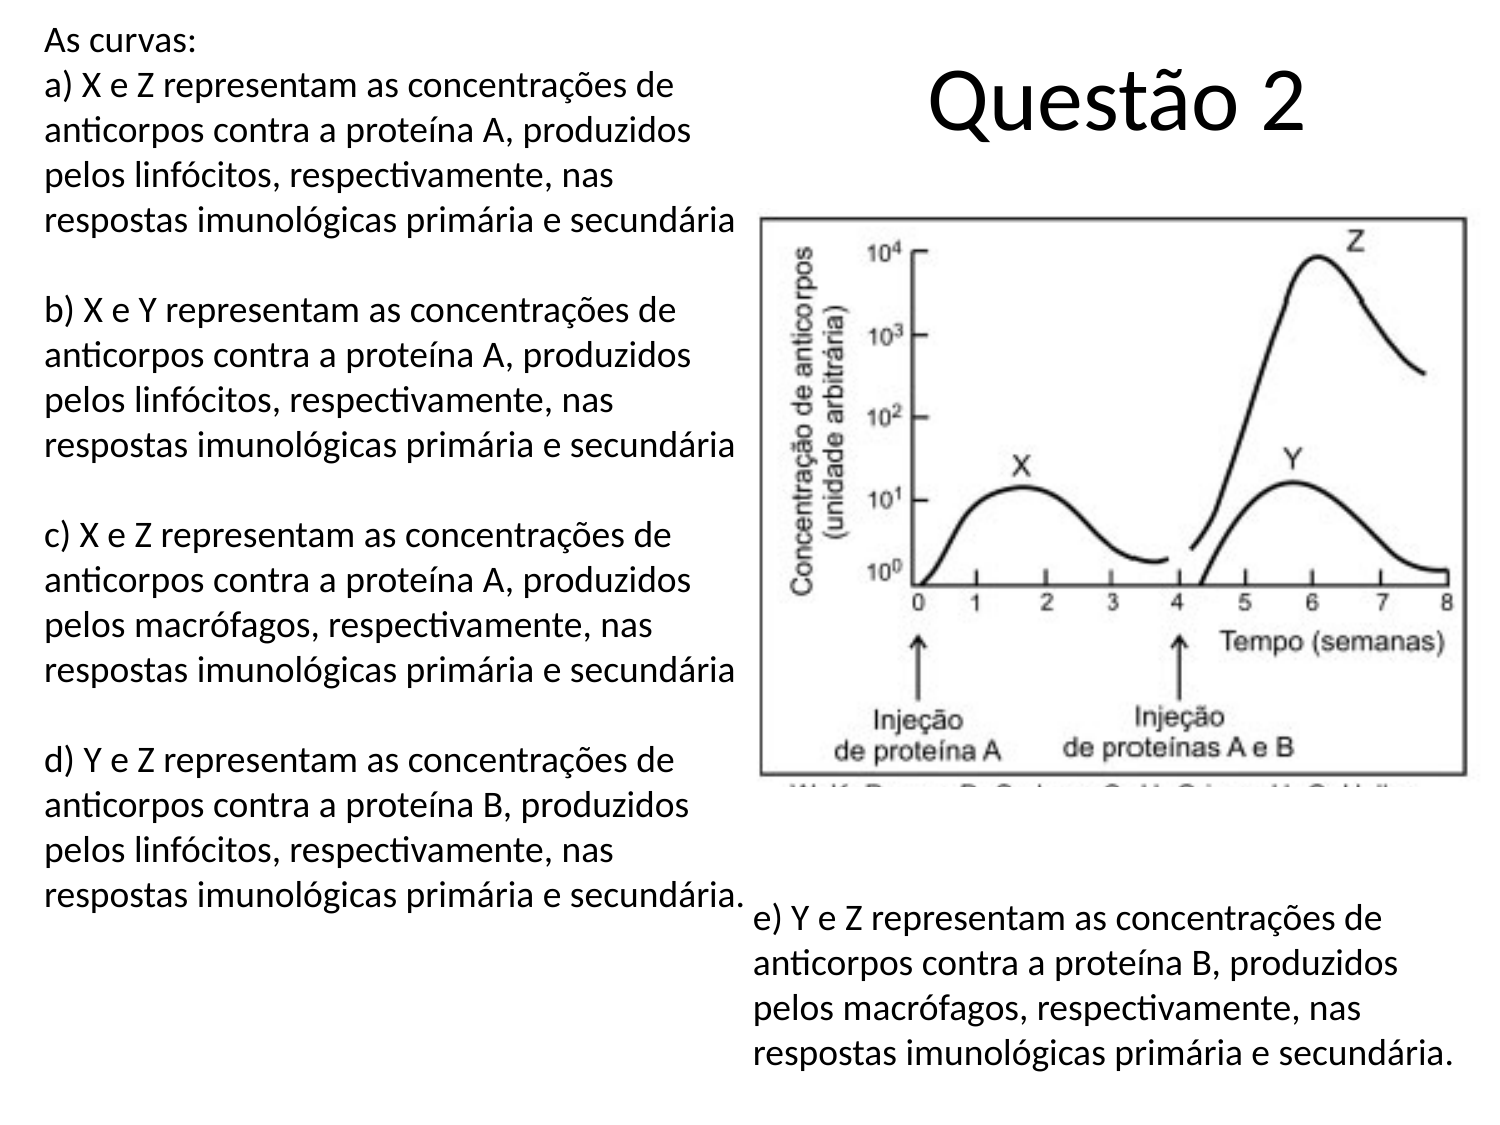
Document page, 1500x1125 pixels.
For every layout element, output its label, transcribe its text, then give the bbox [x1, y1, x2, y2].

picture [737, 207, 1483, 788]
text_box As curvas: a) X e Z representam as concentrações de anticorpos contra a proteína A, produzidos pelos linfócitos, respectivamente, nas respostas imunológicas primária e secundária. b) X e Y representam as concentrações de anticorpos contra a proteína A, produzidos pelos linfócitos, respectivamente, nas respostas imunológicas primária e secundária. c) X e Z representam as concentrações de anticorpos contra a proteína A, produzidos pelos macrófagos, respectivamente, nas respostas imunológicas primária e secundária. d) Y e Z representam as concentrações de anticorpos contra a proteína B, produzidos pelos linfócitos, respectivamente, nas respostas imunológicas primária e secundária. [29, 7, 762, 967]
text_box e) Y e Z representam as concentrações de anticorpos contra a proteína B, produzidos pelos macrófagos, respectivamente, nas respostas imunológicas primária e secundária. [738, 885, 1489, 1081]
title Questão 2 [809, 0, 1427, 188]
